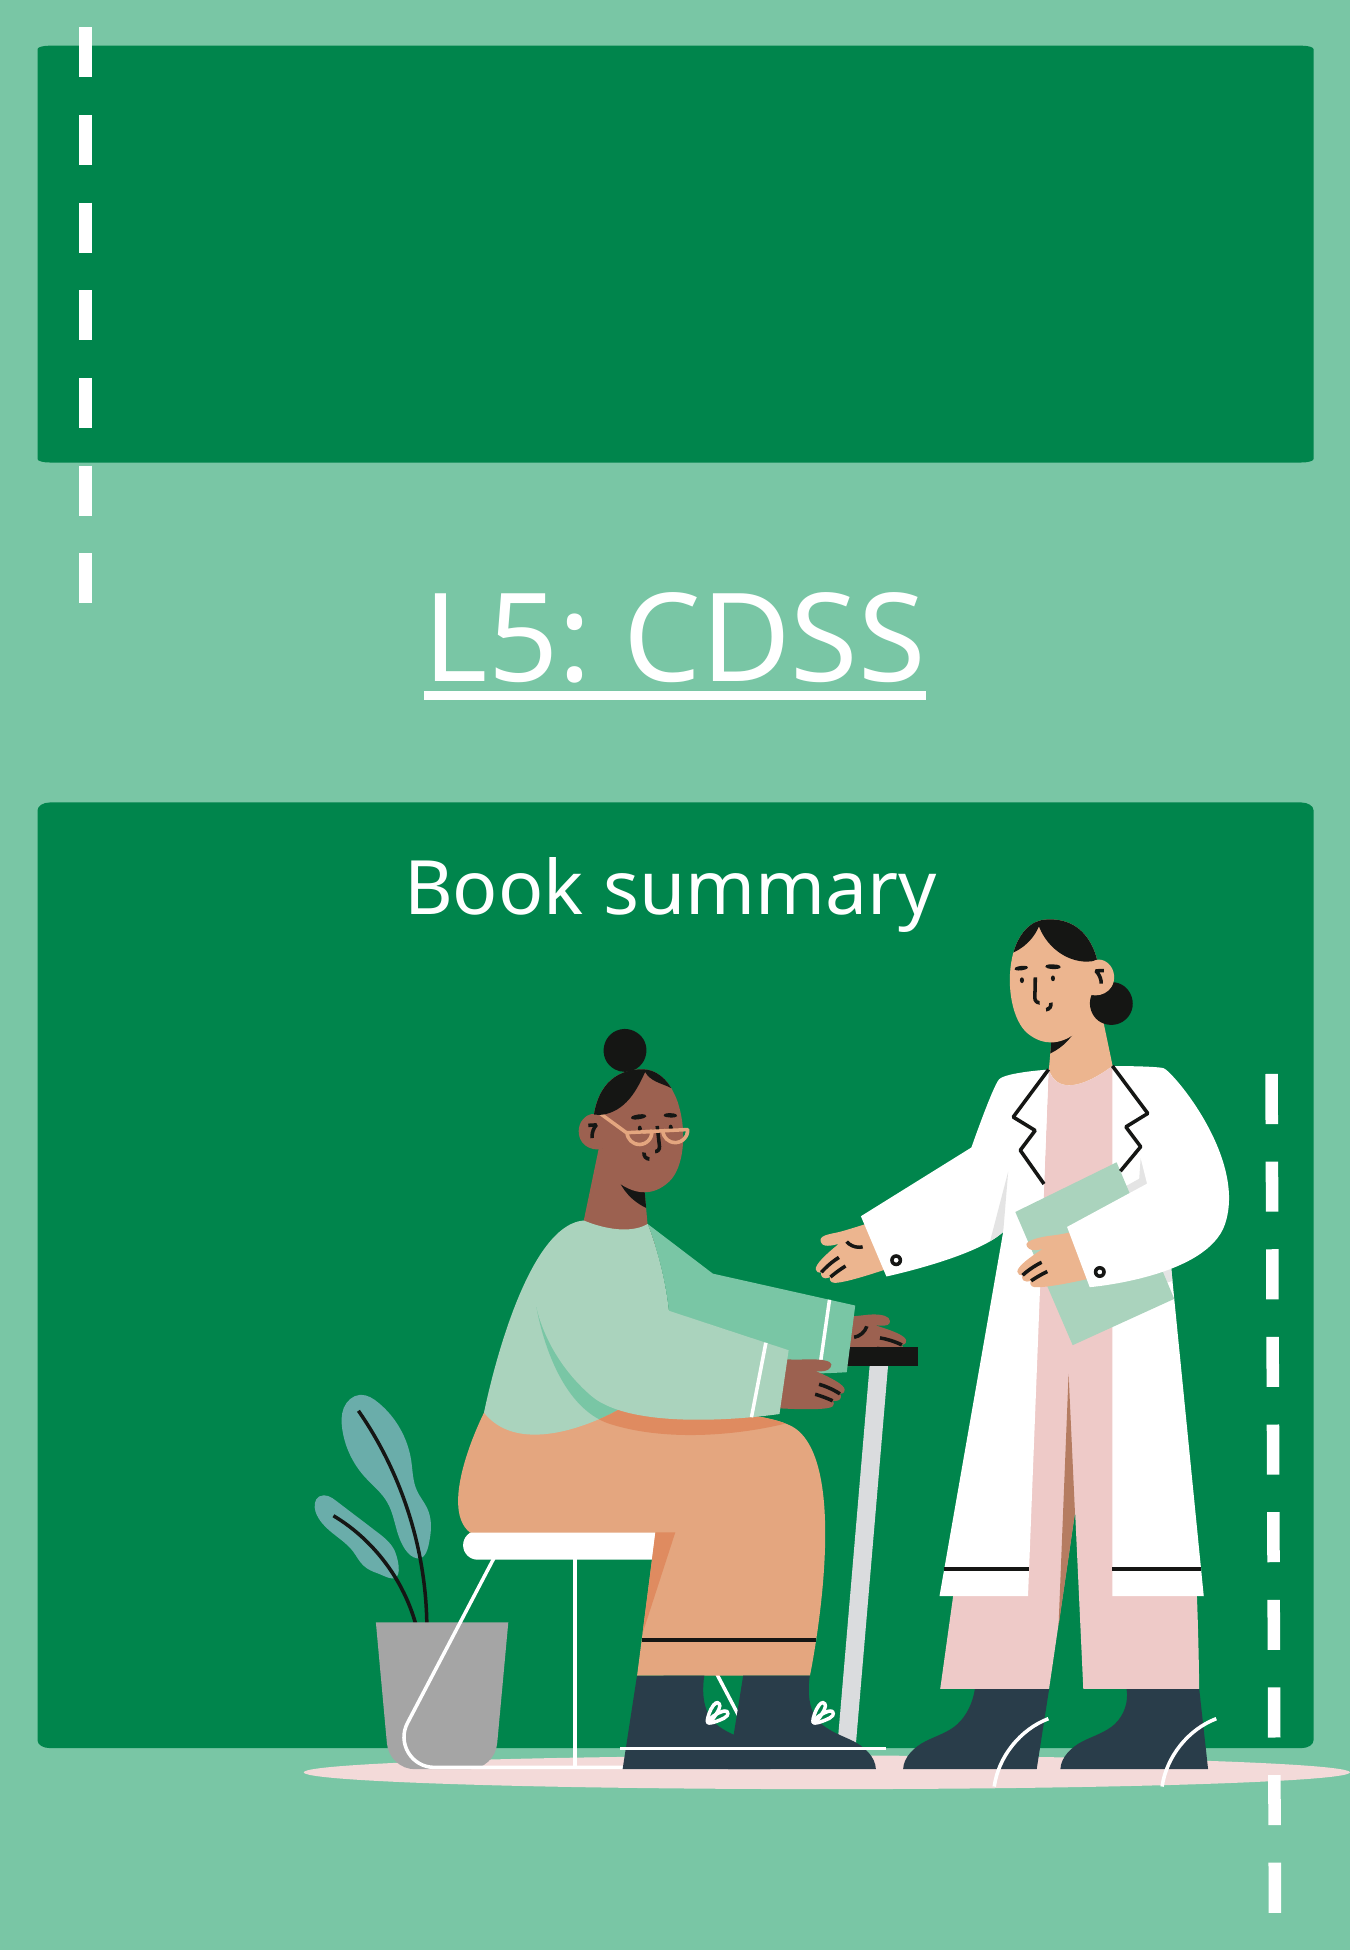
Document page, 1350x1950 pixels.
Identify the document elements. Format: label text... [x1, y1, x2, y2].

text_box Book summary [0, 805, 1346, 963]
text_box [37, 963, 1051, 1749]
text_box [749, 1342, 768, 1418]
text_box [820, 1255, 840, 1274]
text_box [642, 1128, 666, 1134]
text_box [860, 1069, 1046, 1277]
text_box [890, 1254, 903, 1267]
text_box [90, 45, 1314, 462]
text_box [406, 1622, 509, 1765]
text_box [641, 1638, 816, 1642]
text_box [1122, 1153, 1140, 1184]
text_box [1014, 965, 1028, 971]
text_box [1165, 1760, 1266, 1786]
text_box [588, 1123, 598, 1139]
text_box [1164, 1269, 1173, 1283]
text_box [1111, 1064, 1150, 1173]
text_box [1047, 1272, 1175, 1346]
text_box [944, 1159, 1045, 1567]
text_box [341, 1394, 431, 1559]
text_box [815, 1224, 883, 1283]
text_box [642, 1152, 650, 1161]
text_box [733, 1675, 862, 1746]
text_box [851, 1314, 907, 1346]
text_box [1112, 1070, 1137, 1167]
text_box [814, 1392, 834, 1403]
text_box [1112, 1571, 1204, 1597]
text_box [655, 1133, 662, 1154]
text_box [37, 45, 81, 462]
text_box [1089, 963, 1115, 996]
text_box [821, 1300, 856, 1374]
text_box [1044, 1066, 1112, 1197]
text_box [848, 1346, 919, 1367]
text_box [600, 1115, 628, 1135]
text_box [1067, 1066, 1230, 1288]
text_box [649, 1225, 827, 1359]
text_box [1030, 1269, 1049, 1283]
text_box [356, 1409, 429, 1622]
text_box [663, 1113, 678, 1118]
text_box [1009, 963, 1091, 1043]
text_box [1160, 1717, 1217, 1787]
text_box [811, 1709, 836, 1725]
text_box [939, 1570, 1030, 1597]
text_box [602, 1118, 684, 1193]
text_box L5: CDSS [0, 462, 1350, 803]
text_box [1045, 1002, 1053, 1012]
text_box [303, 1755, 1164, 1790]
text_box [622, 1751, 771, 1770]
text_box [536, 1262, 764, 1420]
text_box [706, 1709, 730, 1725]
text_box [992, 1717, 1050, 1787]
text_box [1011, 1068, 1051, 1186]
text_box [463, 1533, 655, 1560]
text_box [1033, 977, 1040, 1005]
text_box [1058, 1373, 1075, 1626]
text_box [829, 1264, 847, 1279]
text_box [621, 1186, 647, 1208]
text_box [314, 1495, 399, 1579]
text_box [375, 1622, 457, 1770]
text_box [903, 1689, 1050, 1770]
text_box [1060, 1689, 1203, 1770]
text_box [940, 1287, 1200, 1689]
text_box [484, 1220, 669, 1435]
text_box [1105, 963, 1314, 1749]
text_box [578, 1114, 605, 1150]
text_box [1169, 1728, 1209, 1770]
text_box [818, 1382, 841, 1396]
text_box [625, 1130, 654, 1147]
text_box [332, 1514, 417, 1622]
text_box [763, 1751, 876, 1770]
text_box [754, 1343, 789, 1417]
text_box [637, 1642, 816, 1676]
text_box [990, 1171, 1009, 1242]
text_box [781, 1359, 845, 1410]
text_box [593, 1069, 672, 1115]
text_box [642, 1532, 676, 1633]
text_box [631, 1114, 647, 1120]
text_box [838, 1367, 888, 1742]
text_box [1045, 964, 1061, 970]
text_box [583, 1150, 648, 1229]
text_box [1017, 1232, 1086, 1288]
text_box [1025, 1074, 1049, 1180]
text_box [1019, 977, 1025, 984]
text_box [811, 1700, 828, 1720]
text_box [458, 1412, 826, 1641]
text_box [819, 1299, 832, 1360]
text_box [598, 1410, 786, 1436]
text_box [853, 1325, 869, 1340]
text_box [626, 1675, 756, 1746]
text_box [1280, 1763, 1350, 1781]
text_box [705, 1700, 722, 1723]
text_box [1112, 1567, 1202, 1571]
text_box [1015, 1162, 1130, 1242]
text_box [1271, 1073, 1276, 1926]
text_box [1089, 982, 1133, 1025]
text_box [845, 1240, 864, 1250]
text_box [1112, 1299, 1201, 1567]
text_box [603, 1028, 647, 1072]
text_box [1040, 1520, 1127, 1749]
text_box [607, 1074, 683, 1130]
text_box [1021, 1260, 1043, 1277]
text_box [944, 1567, 1030, 1571]
text_box [573, 1539, 577, 1766]
text_box [1050, 1037, 1071, 1054]
text_box [1127, 1160, 1146, 1192]
text_box [1168, 1282, 1174, 1295]
text_box [1094, 968, 1104, 984]
text_box [620, 1746, 887, 1751]
text_box [539, 1321, 616, 1419]
text_box [879, 1336, 903, 1346]
text_box [1048, 1005, 1113, 1085]
text_box [1093, 1265, 1106, 1279]
text_box [715, 1676, 737, 1715]
text_box [661, 1127, 690, 1145]
text_box [402, 1560, 623, 1770]
